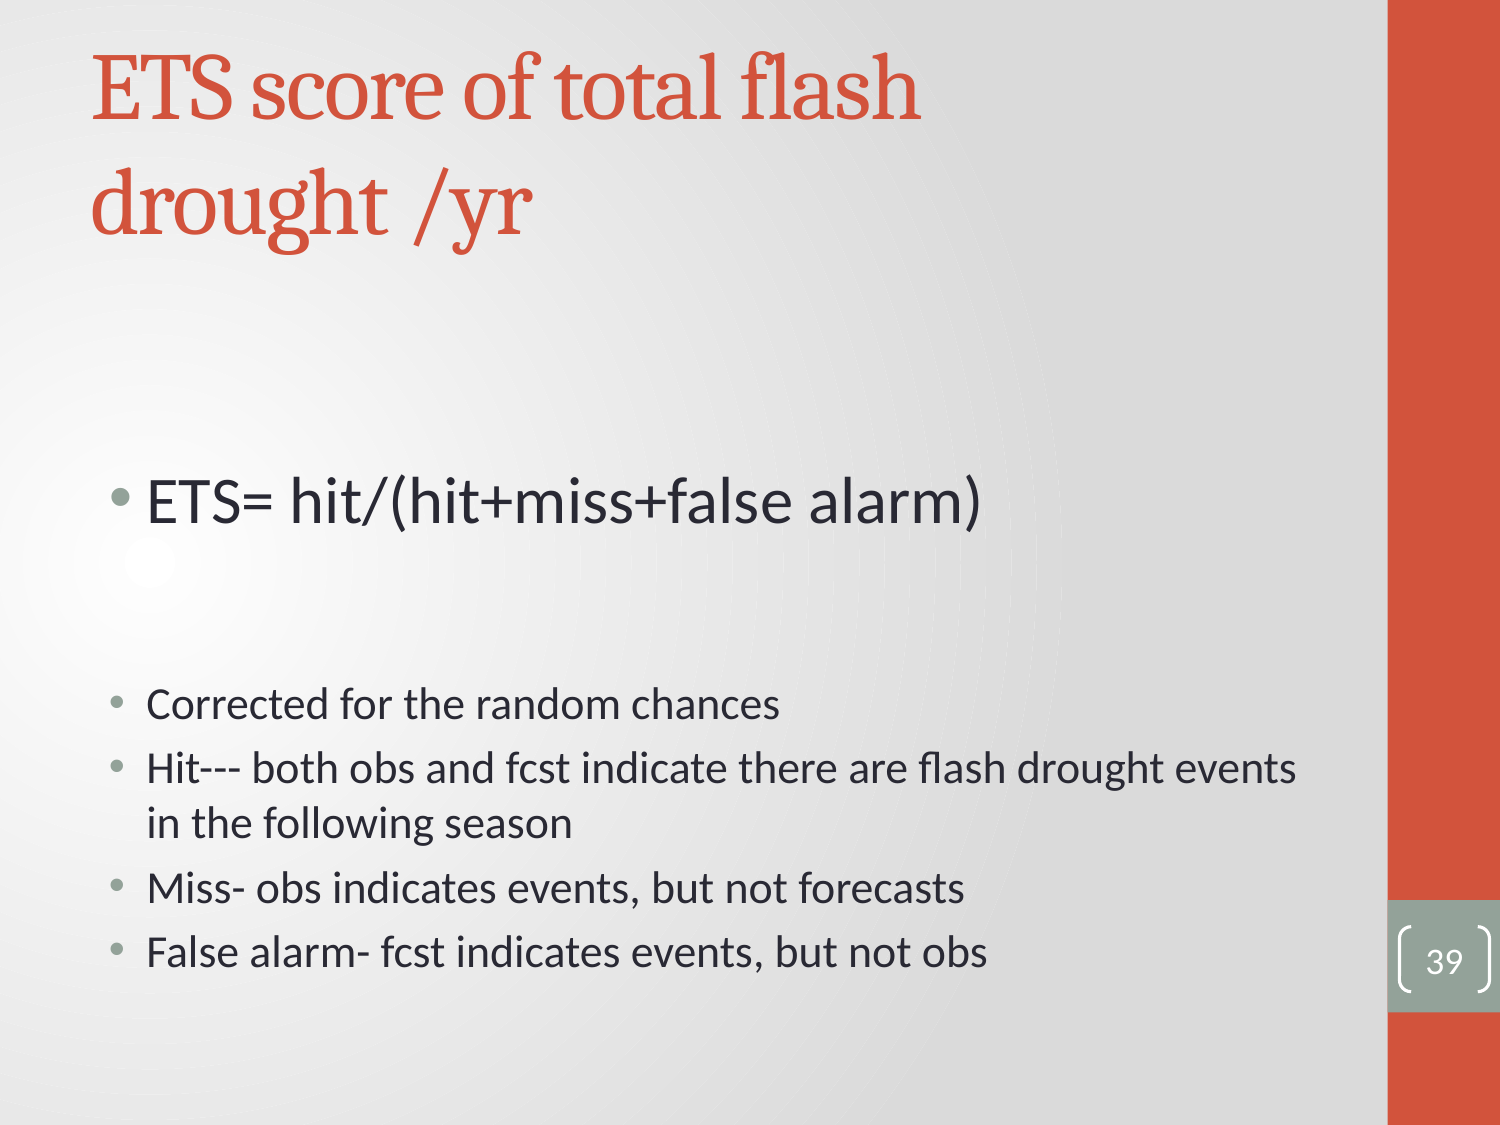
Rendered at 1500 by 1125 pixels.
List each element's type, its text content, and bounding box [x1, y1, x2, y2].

list ETS= hit/(hit+miss+false alarm) Corrected for the random chances Hit--- both obs and fcst indicate there are flash drought events in the following season Miss- obs indicates events, but not forecasts False alarm- fcst indicates events, but not obs [75, 262, 1325, 1050]
slide_number 39 [1397, 925, 1492, 994]
title ETS score of total flash drought /yr [75, 45, 1325, 233]
